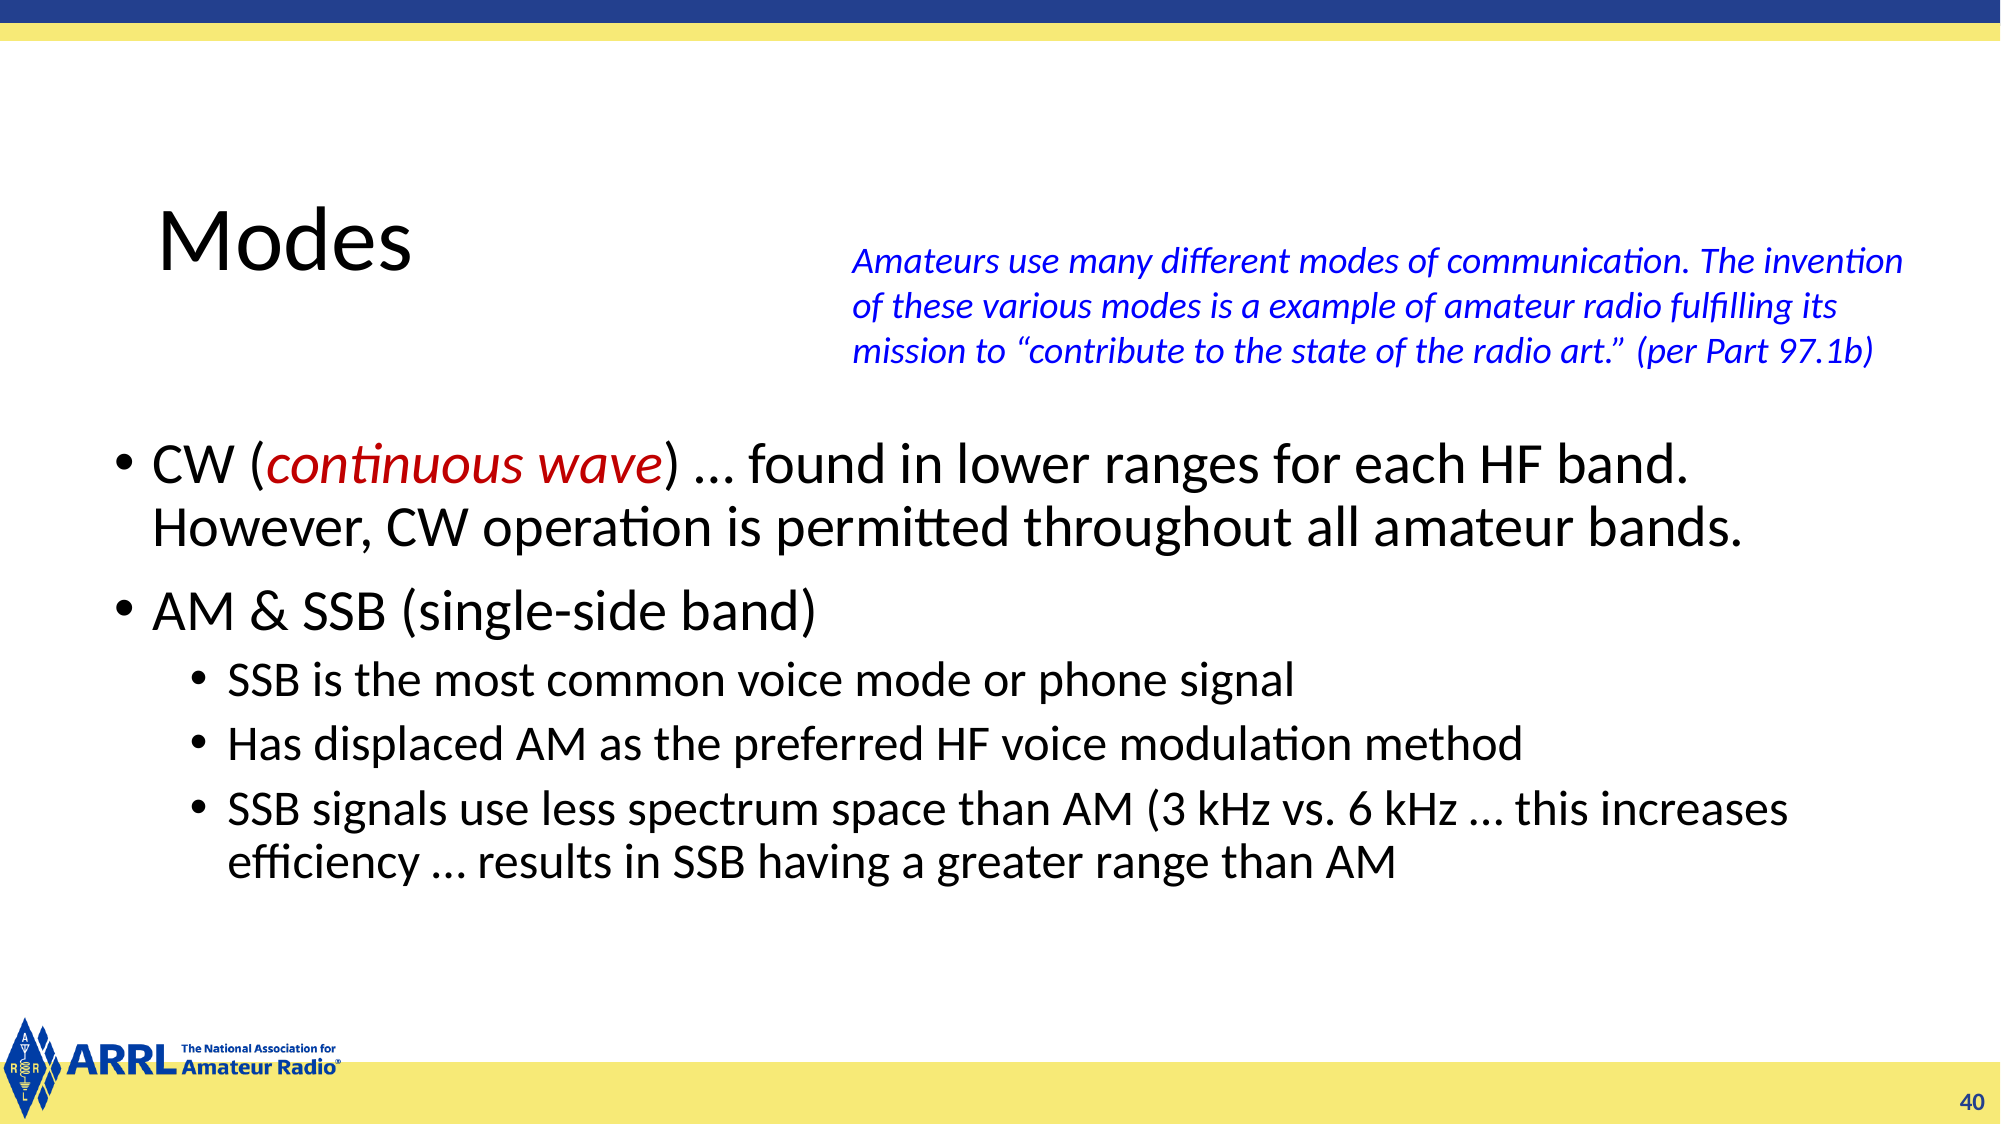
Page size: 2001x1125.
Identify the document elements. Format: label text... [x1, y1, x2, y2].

title Modes [141, 183, 542, 328]
picture [1, 1015, 342, 1121]
list CW (continuous wave) … found in lower ranges for each HF band. However, CW operation is permitted throughout all amateur bands. AM & SSB (single-side band) SSB is the most common voice mode or phone signal Has displaced AM as the preferred HF voice modulation method SSB signals use less spectrum space than AM (3 kHz vs. 6 kHz … this increases efficiency … results in SSB having a greater range than AM [99, 425, 1900, 1113]
text_box Amateurs use many different modes of communication. The invention of these various modes is a example of amateur radio fulfilling its mission to “contribute to the state of the radio art.” (per Part 97.1b) [837, 228, 1938, 379]
